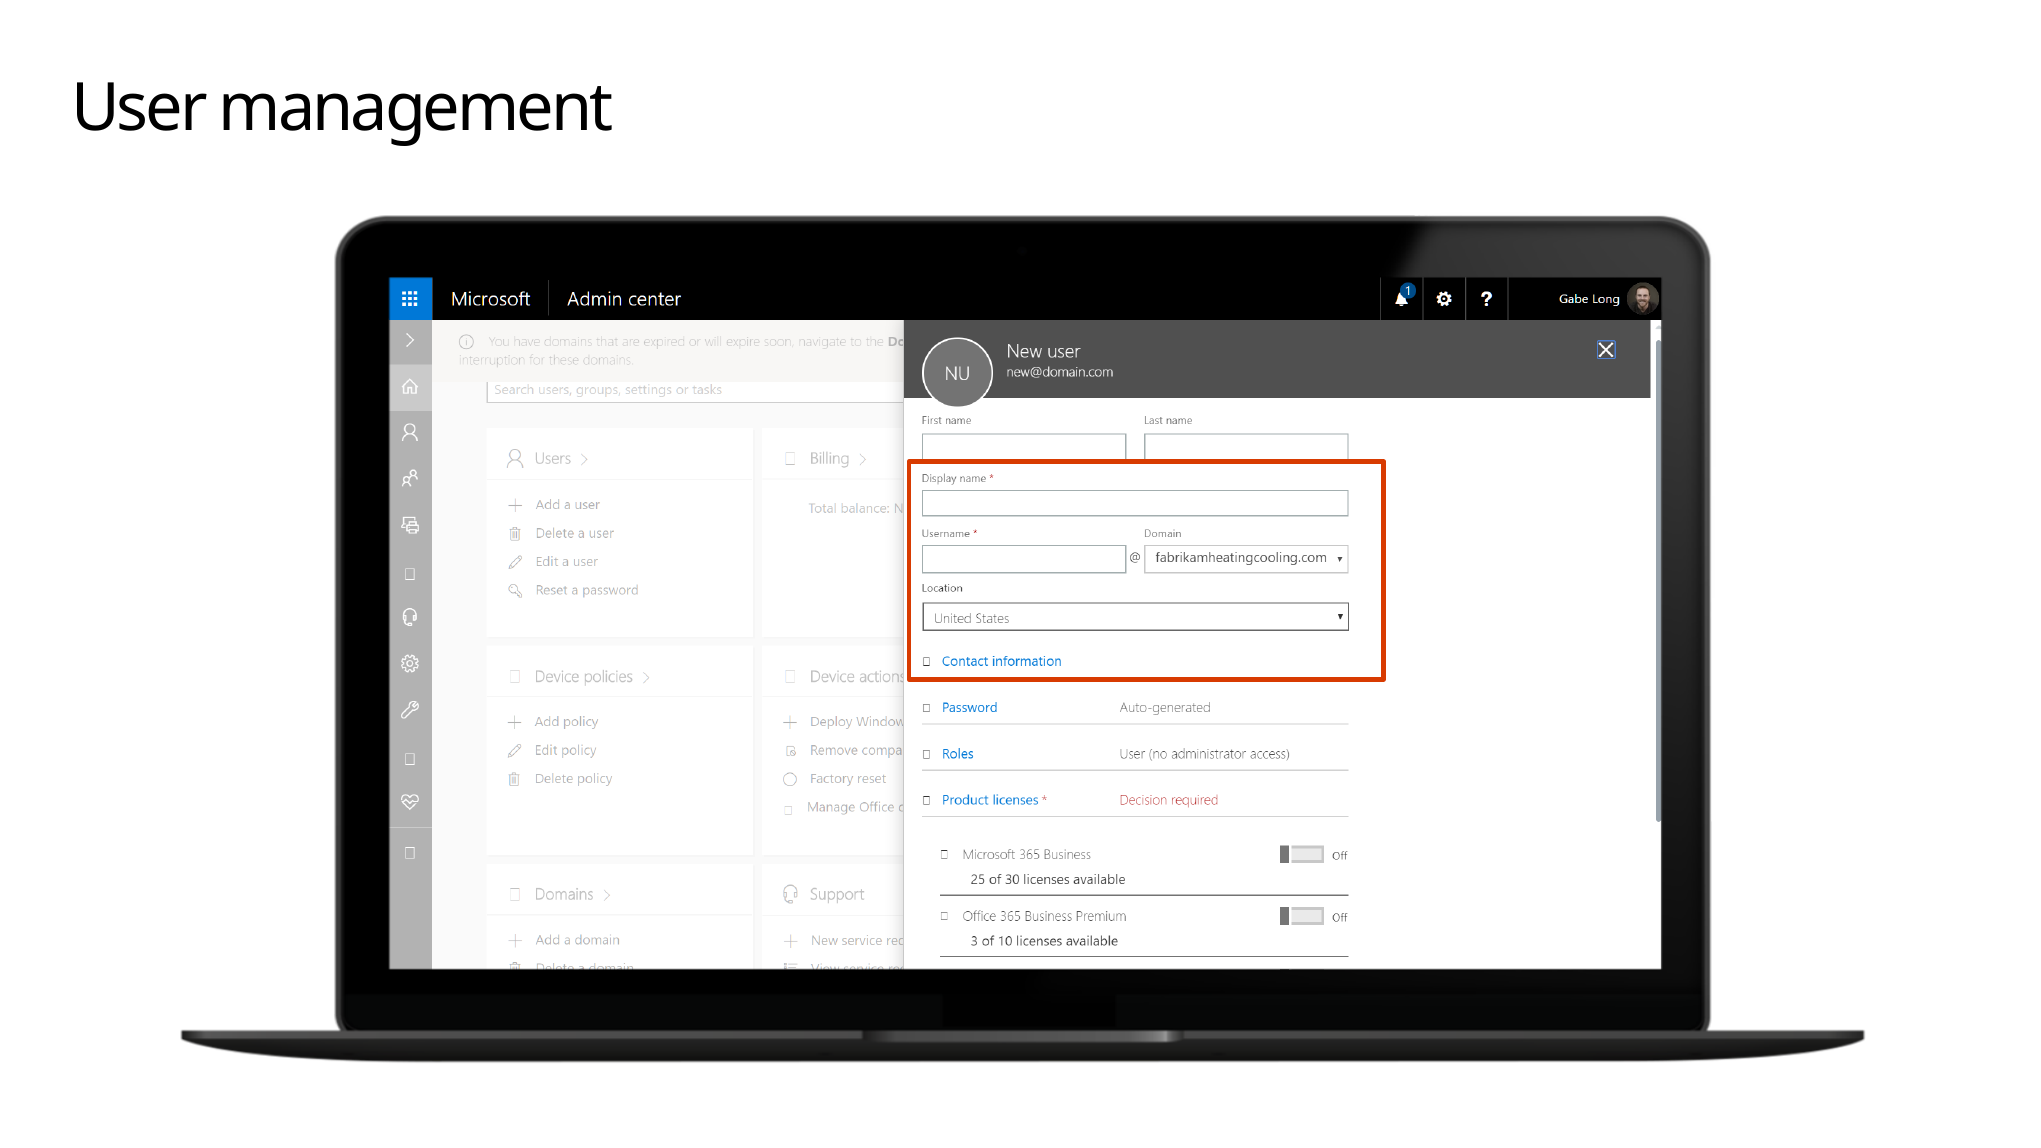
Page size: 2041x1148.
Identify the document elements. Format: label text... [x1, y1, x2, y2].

picture [69, 207, 2012, 1081]
title User management [71, 72, 1969, 166]
